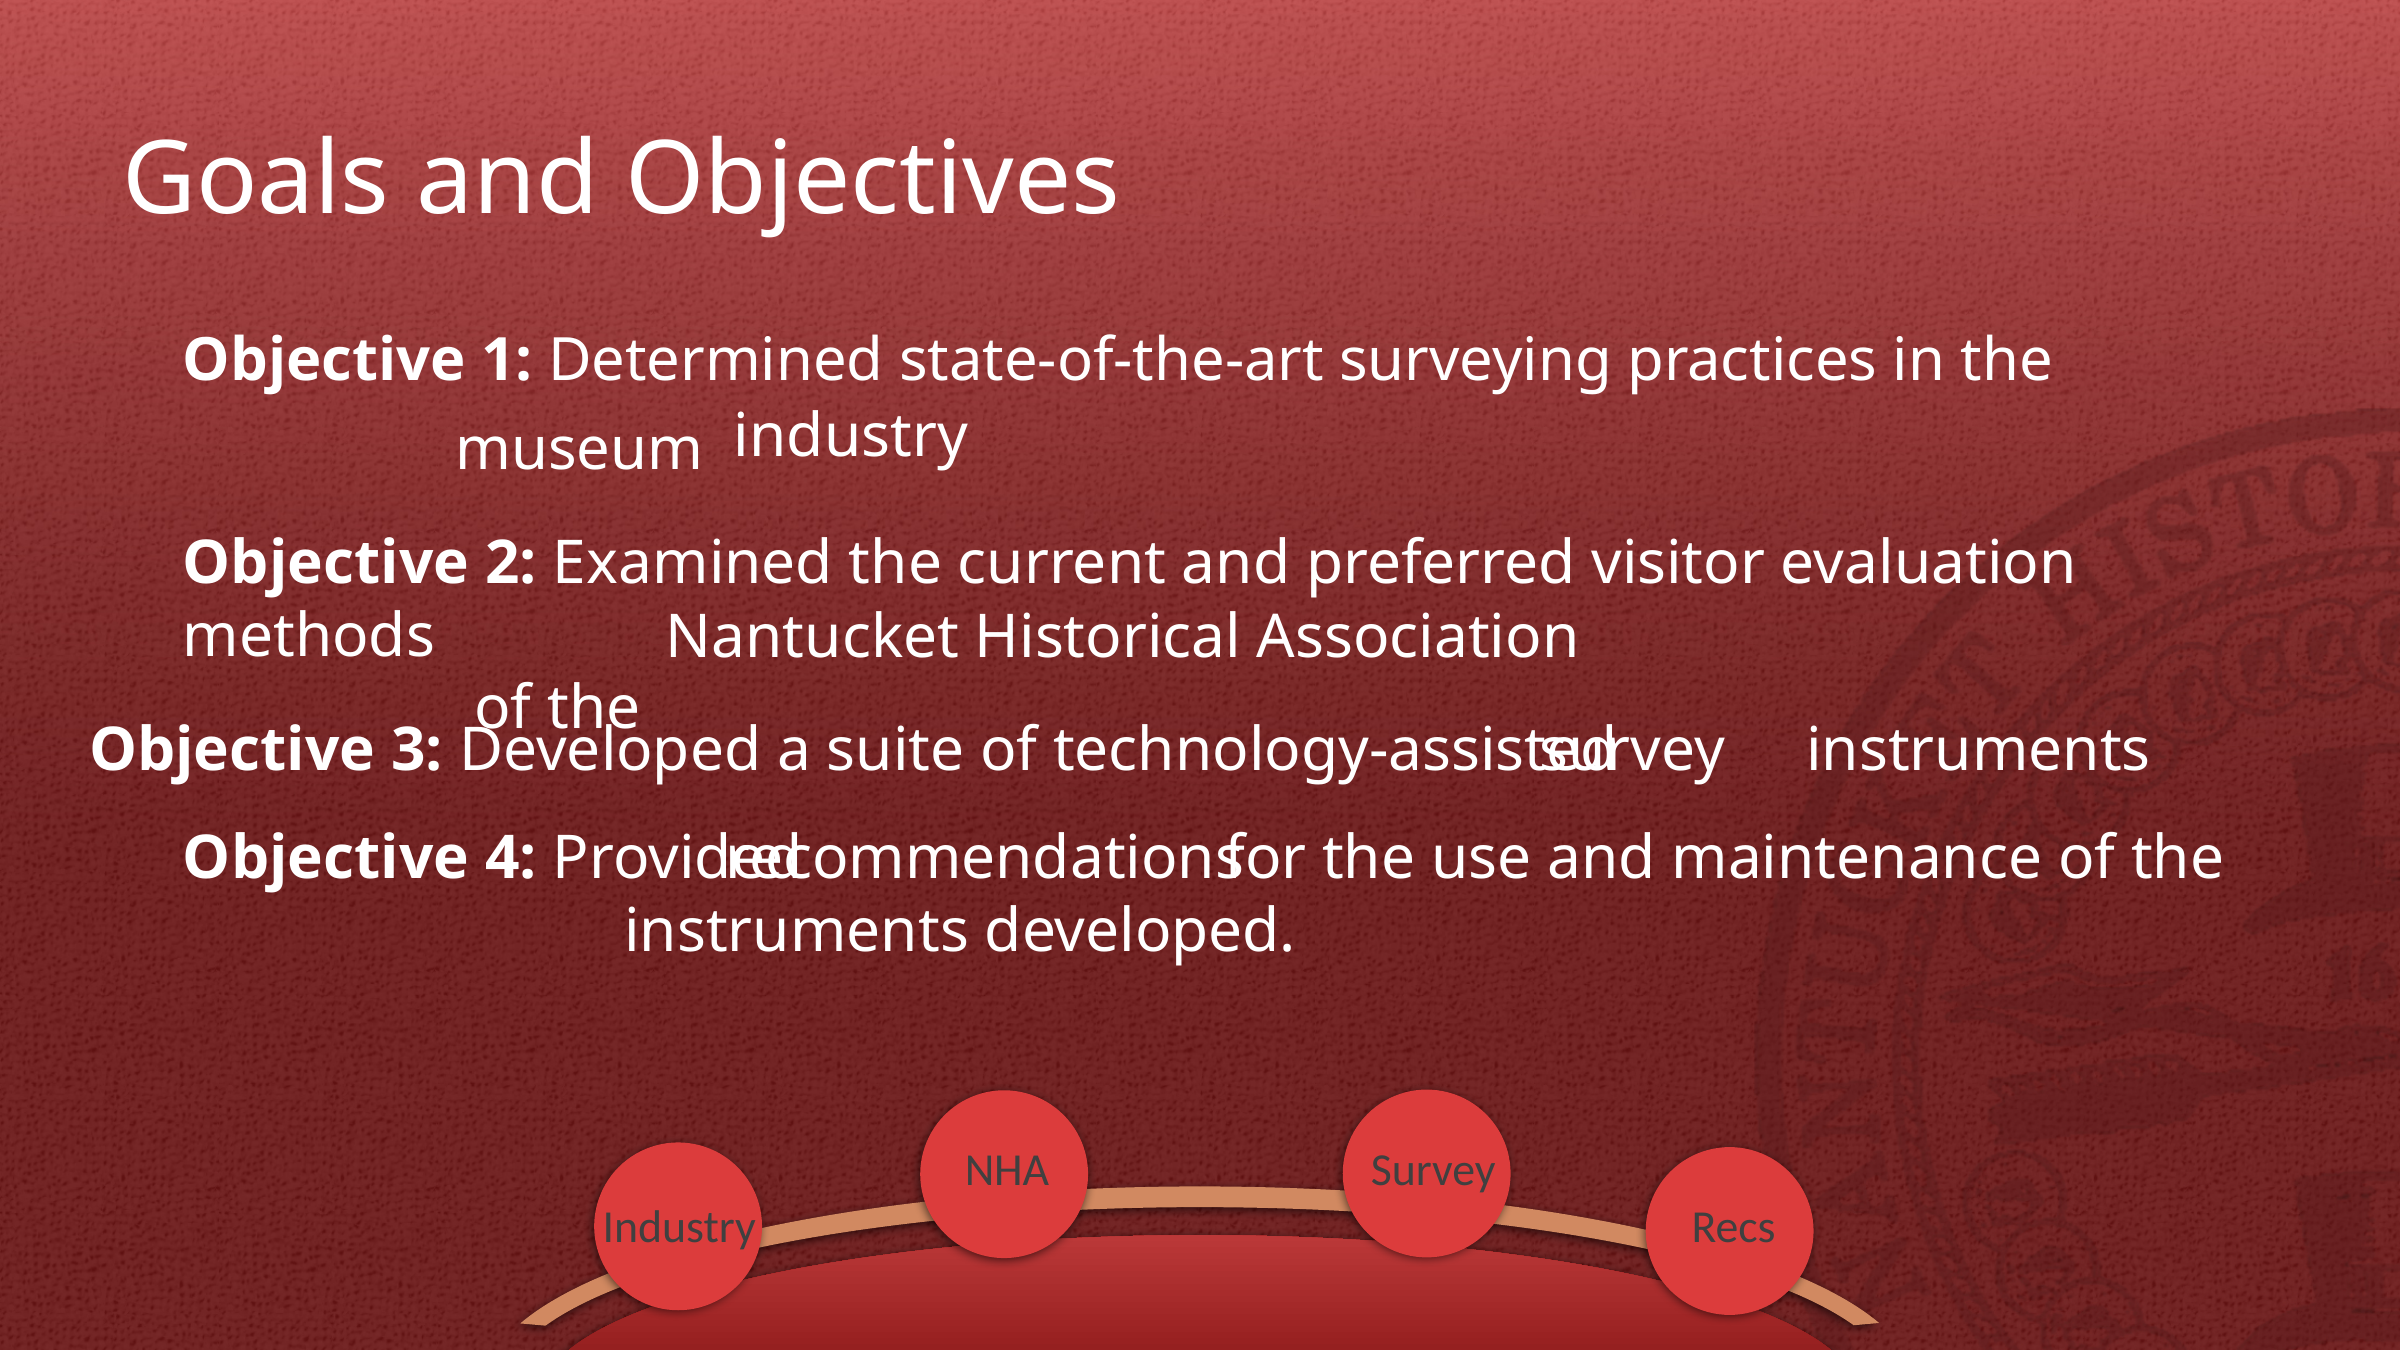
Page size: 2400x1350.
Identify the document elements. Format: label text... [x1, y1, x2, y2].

picture [0, 0, 2400, 1350]
text_box survey [1521, 700, 1744, 792]
text_box Objective 3: Developed a suite of technology-assisted instruments [71, 701, 2171, 865]
text_box industry [716, 387, 1155, 478]
text_box Objective 2: Examined the current and preferred visitor evaluation methods of the [164, 514, 2235, 809]
text_box Objective 4: Provided for the use and maintenance of the instruments developed. [165, 809, 2378, 1020]
title Goals and Objectives [104, 70, 1140, 291]
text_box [364, 1022, 2093, 1350]
text_box recommendations [707, 808, 1279, 900]
list Objective 1: Determined state-of-the-art surveying practices in the museum [165, 319, 2378, 492]
text_box Nantucket Historical Association [647, 579, 1674, 701]
